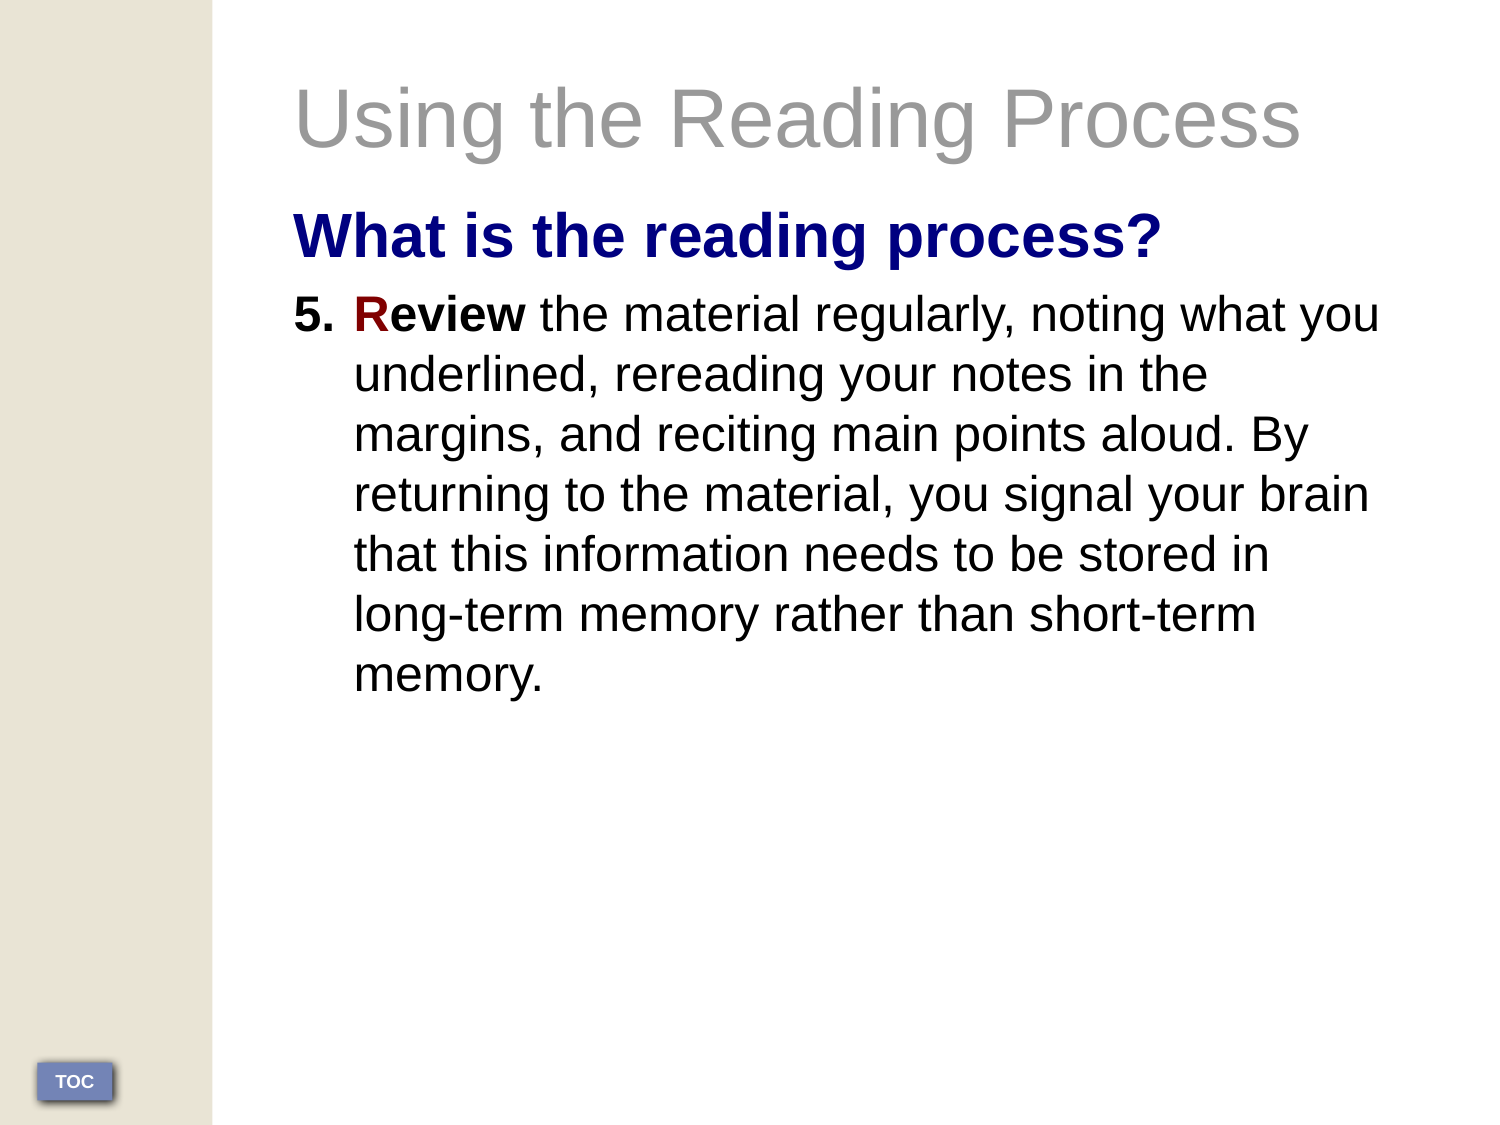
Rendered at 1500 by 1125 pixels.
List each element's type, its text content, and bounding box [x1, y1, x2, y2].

text_box Using the Reading Process What is the reading process? Review the material regularly, noting what you underlined, rereading your notes in the margins, and reciting main points aloud. By returning to the material, you signal your brain that this information needs to be stored in long-term memory rather than short-term memory. [278, 57, 1410, 710]
